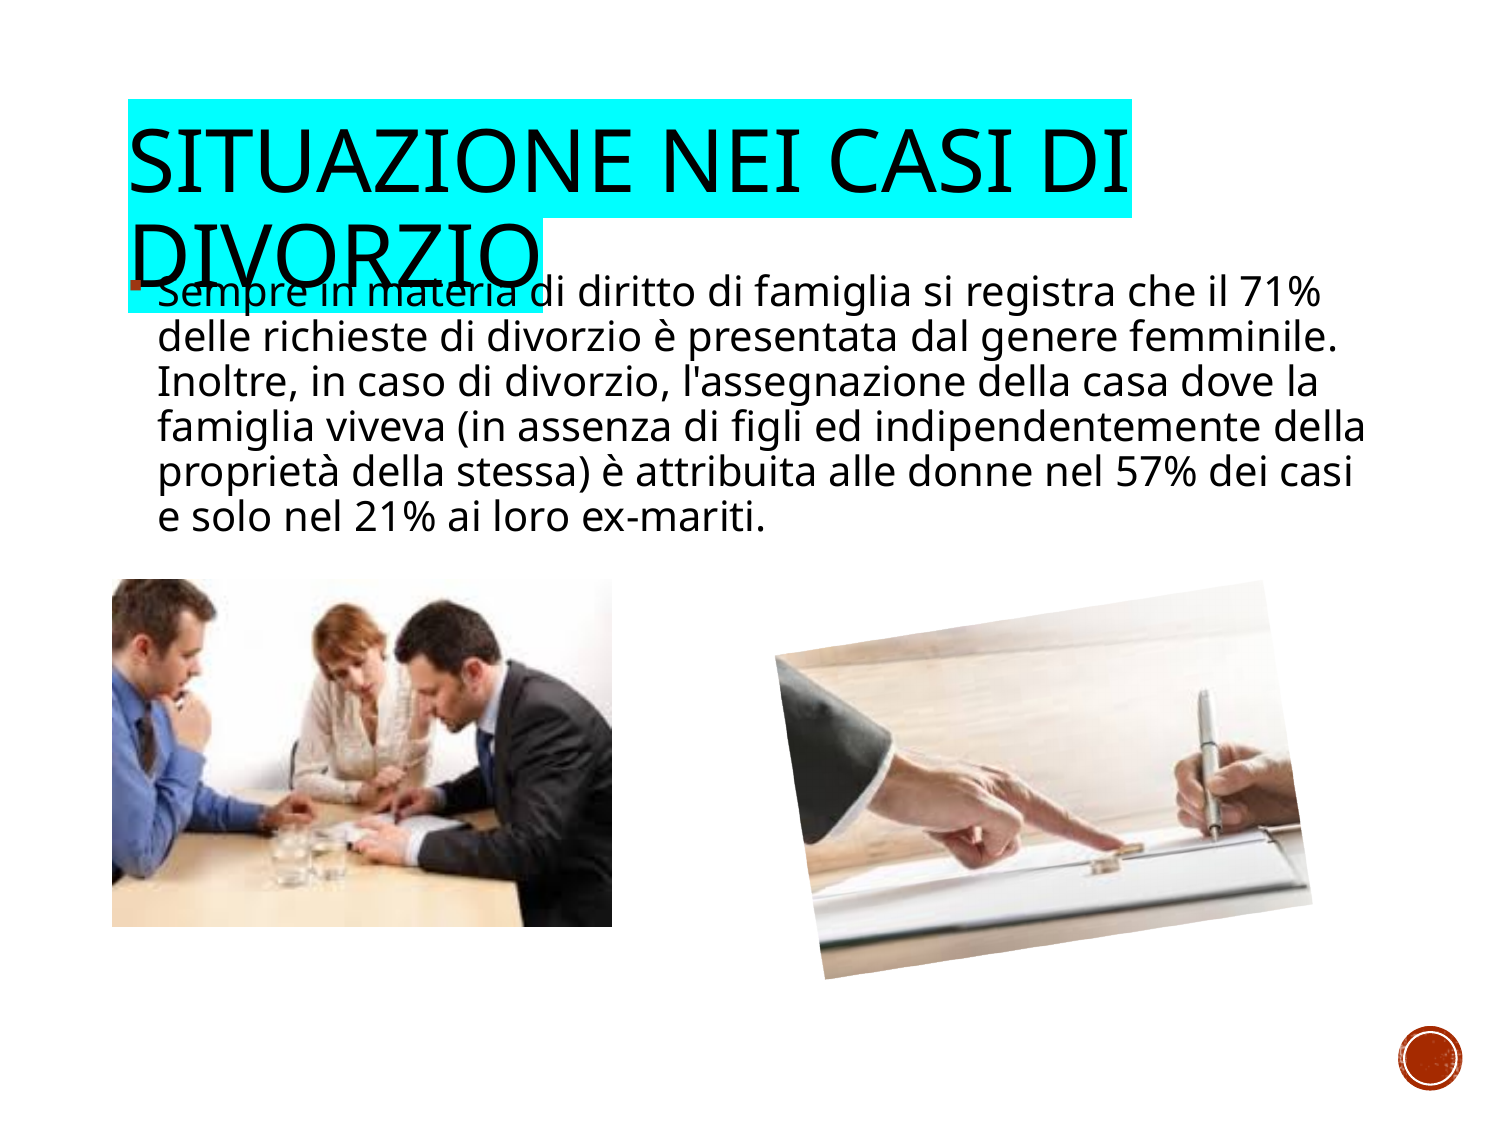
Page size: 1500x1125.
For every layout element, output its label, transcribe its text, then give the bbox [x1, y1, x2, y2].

picture [114, 582, 610, 926]
picture [798, 618, 1289, 979]
title Situazione nei casi di divorzio [112, 79, 1388, 262]
list Sempre in materia di diritto di famiglia si registra che il 71% delle richieste di divorzio è presentata dal genere femminile. Inoltre, in caso di divorzio, l'assegnazione della casa dove la famiglia viveva (in assenza di figli ed indipendentemente della proprietà della stessa) è attribuita alle donne nel 57% dei casi e solo nel 21% ai loro ex-mariti. [112, 262, 1388, 928]
